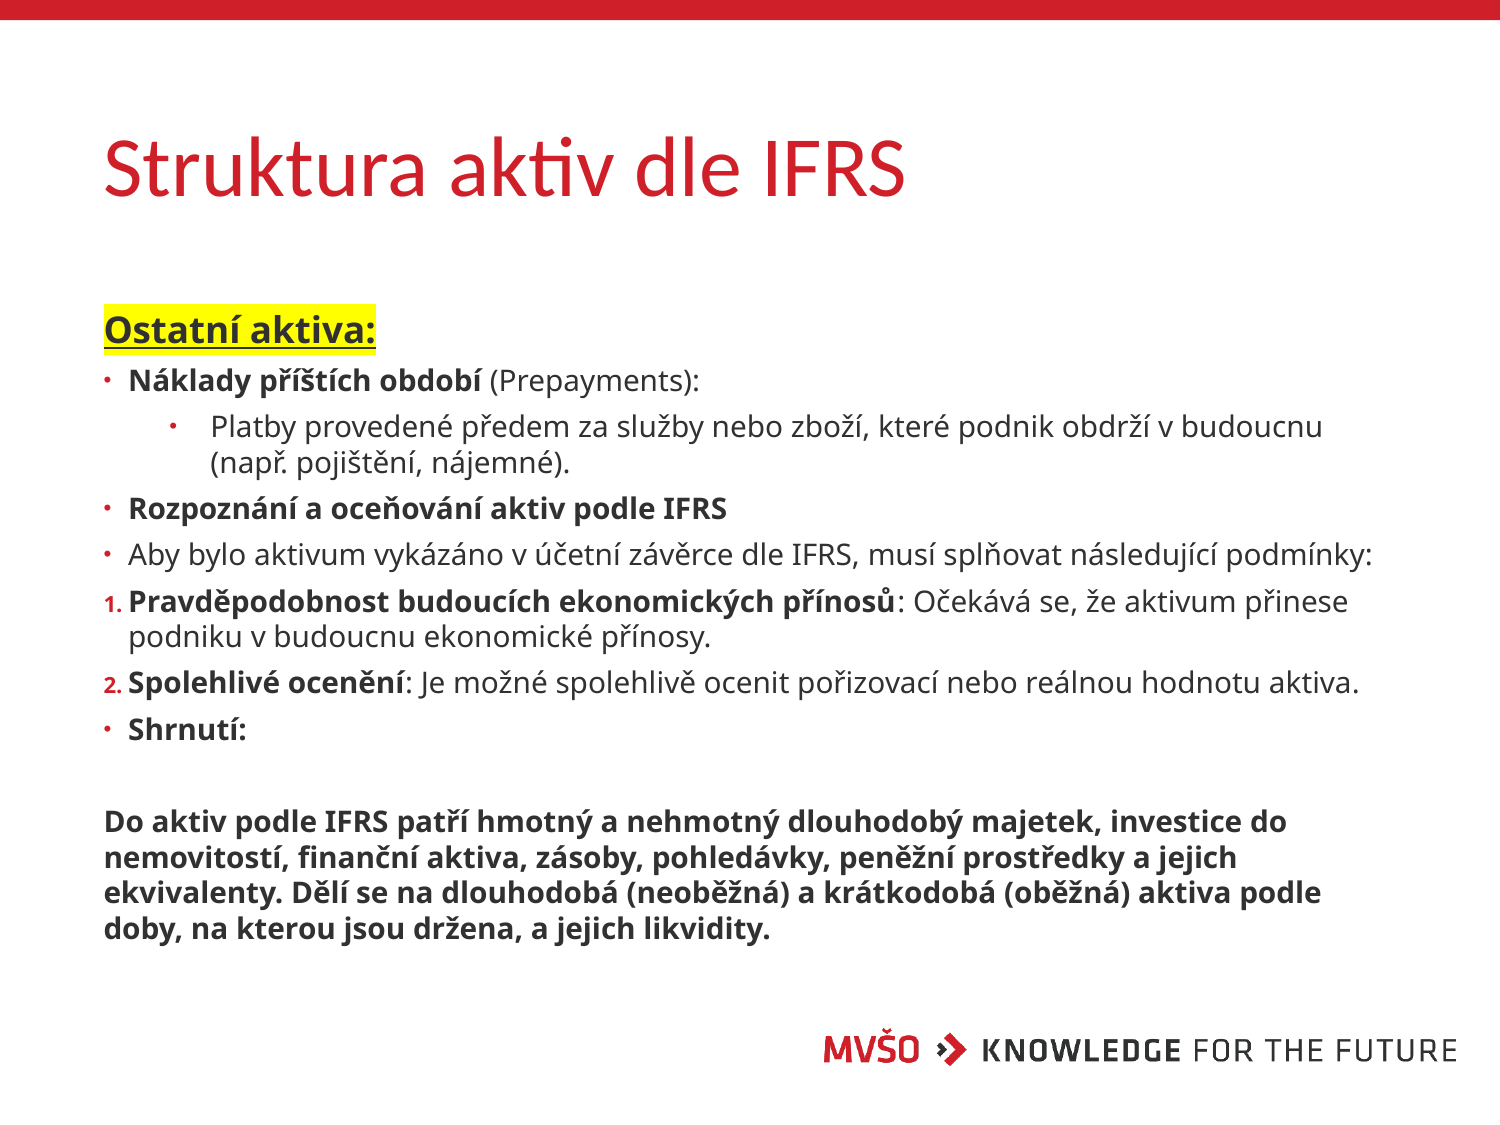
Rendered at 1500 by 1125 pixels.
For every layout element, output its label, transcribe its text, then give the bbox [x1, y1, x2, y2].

title Struktura aktiv dle IFRS [88, 59, 1412, 278]
list Ostatní aktiva: Náklady příštích období (Prepayments): Platby provedené předem za služby nebo zboží, které podnik obdrží v budoucnu (např. pojištění, nájemné). Rozpoznání a oceňování aktiv podle IFRS Aby bylo aktivum vykázáno v účetní závěrce dle IFRS, musí splňovat následující podmínky: Pravděpodobnost budoucích ekonomických přínosů: Očekává se, že aktivum přinese podniku v budoucnu ekonomické přínosy. Spolehlivé ocenění: Je možné spolehlivě ocenit pořizovací nebo reálnou hodnotu aktiva. Shrnutí: Do aktiv podle IFRS patří hmotný a nehmotný dlouhodobý majetek, investice do nemovitostí, finanční aktiva, zásoby, pohledávky, peněžní prostředky a jejich ekvivalenty. Dělí se na dlouhodobá (neoběžná) a krátkodobá (oběžná) aktiva podle doby, na kterou jsou držena, a jejich likvidity. [88, 299, 1412, 969]
picture [824, 1028, 1456, 1066]
